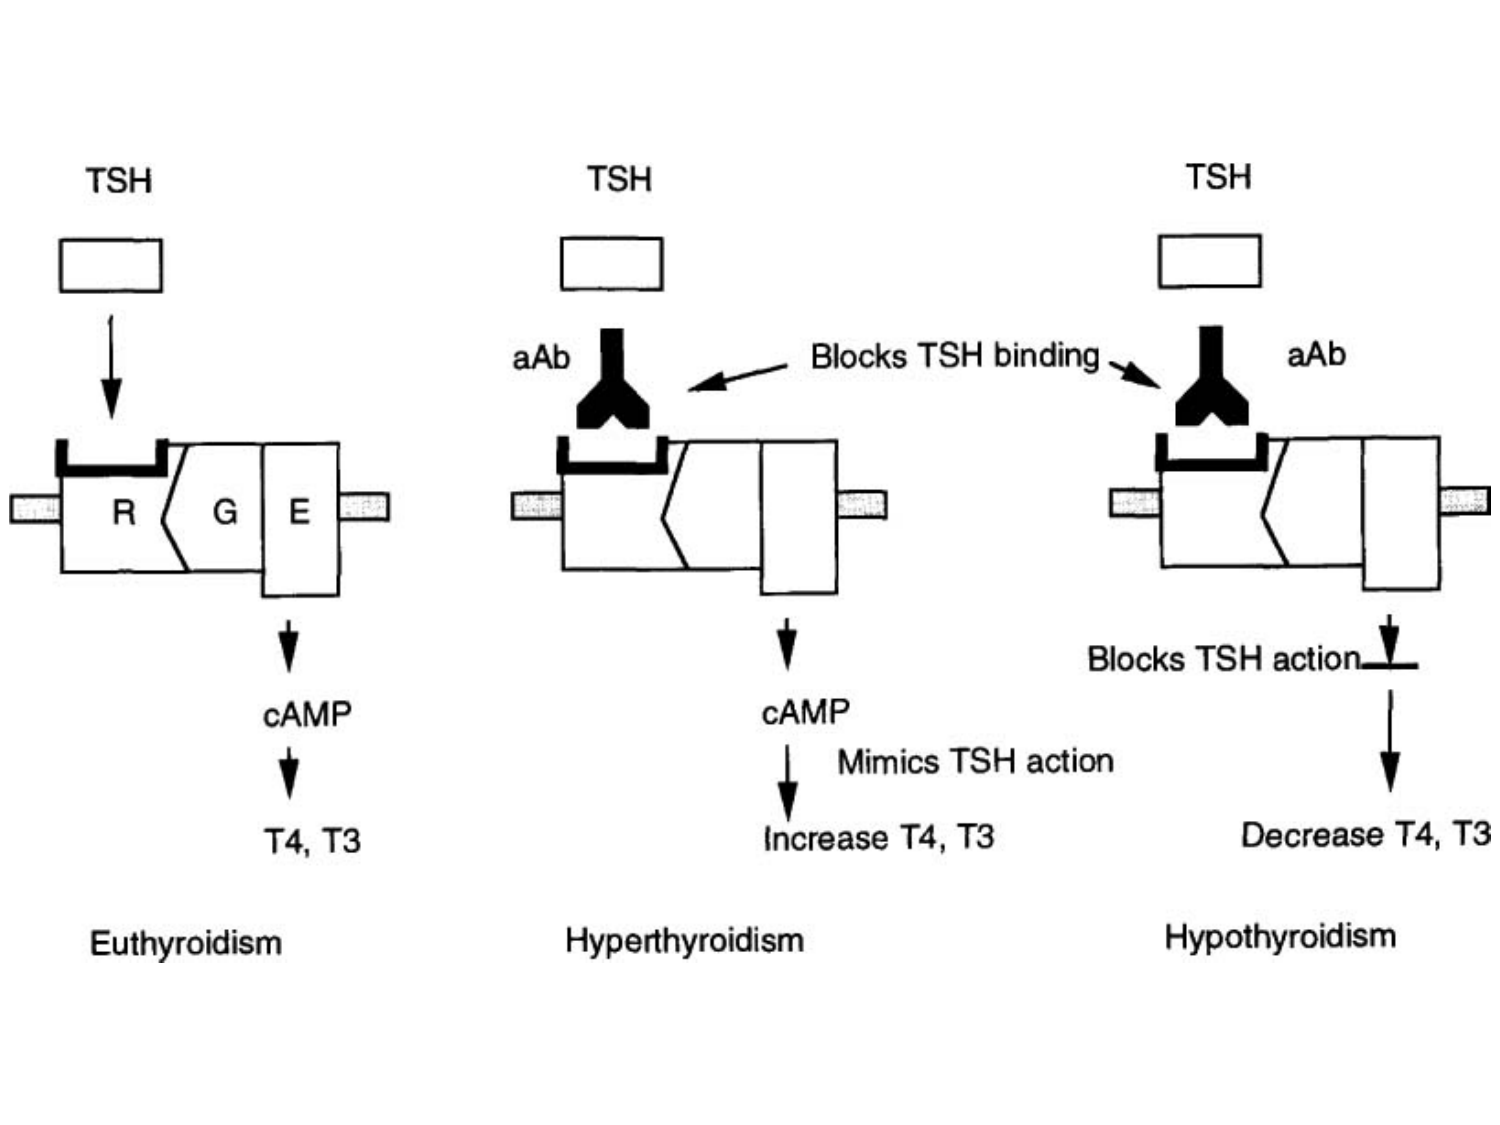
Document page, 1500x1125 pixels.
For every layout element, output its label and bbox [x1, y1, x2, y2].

picture [9, 162, 1491, 963]
